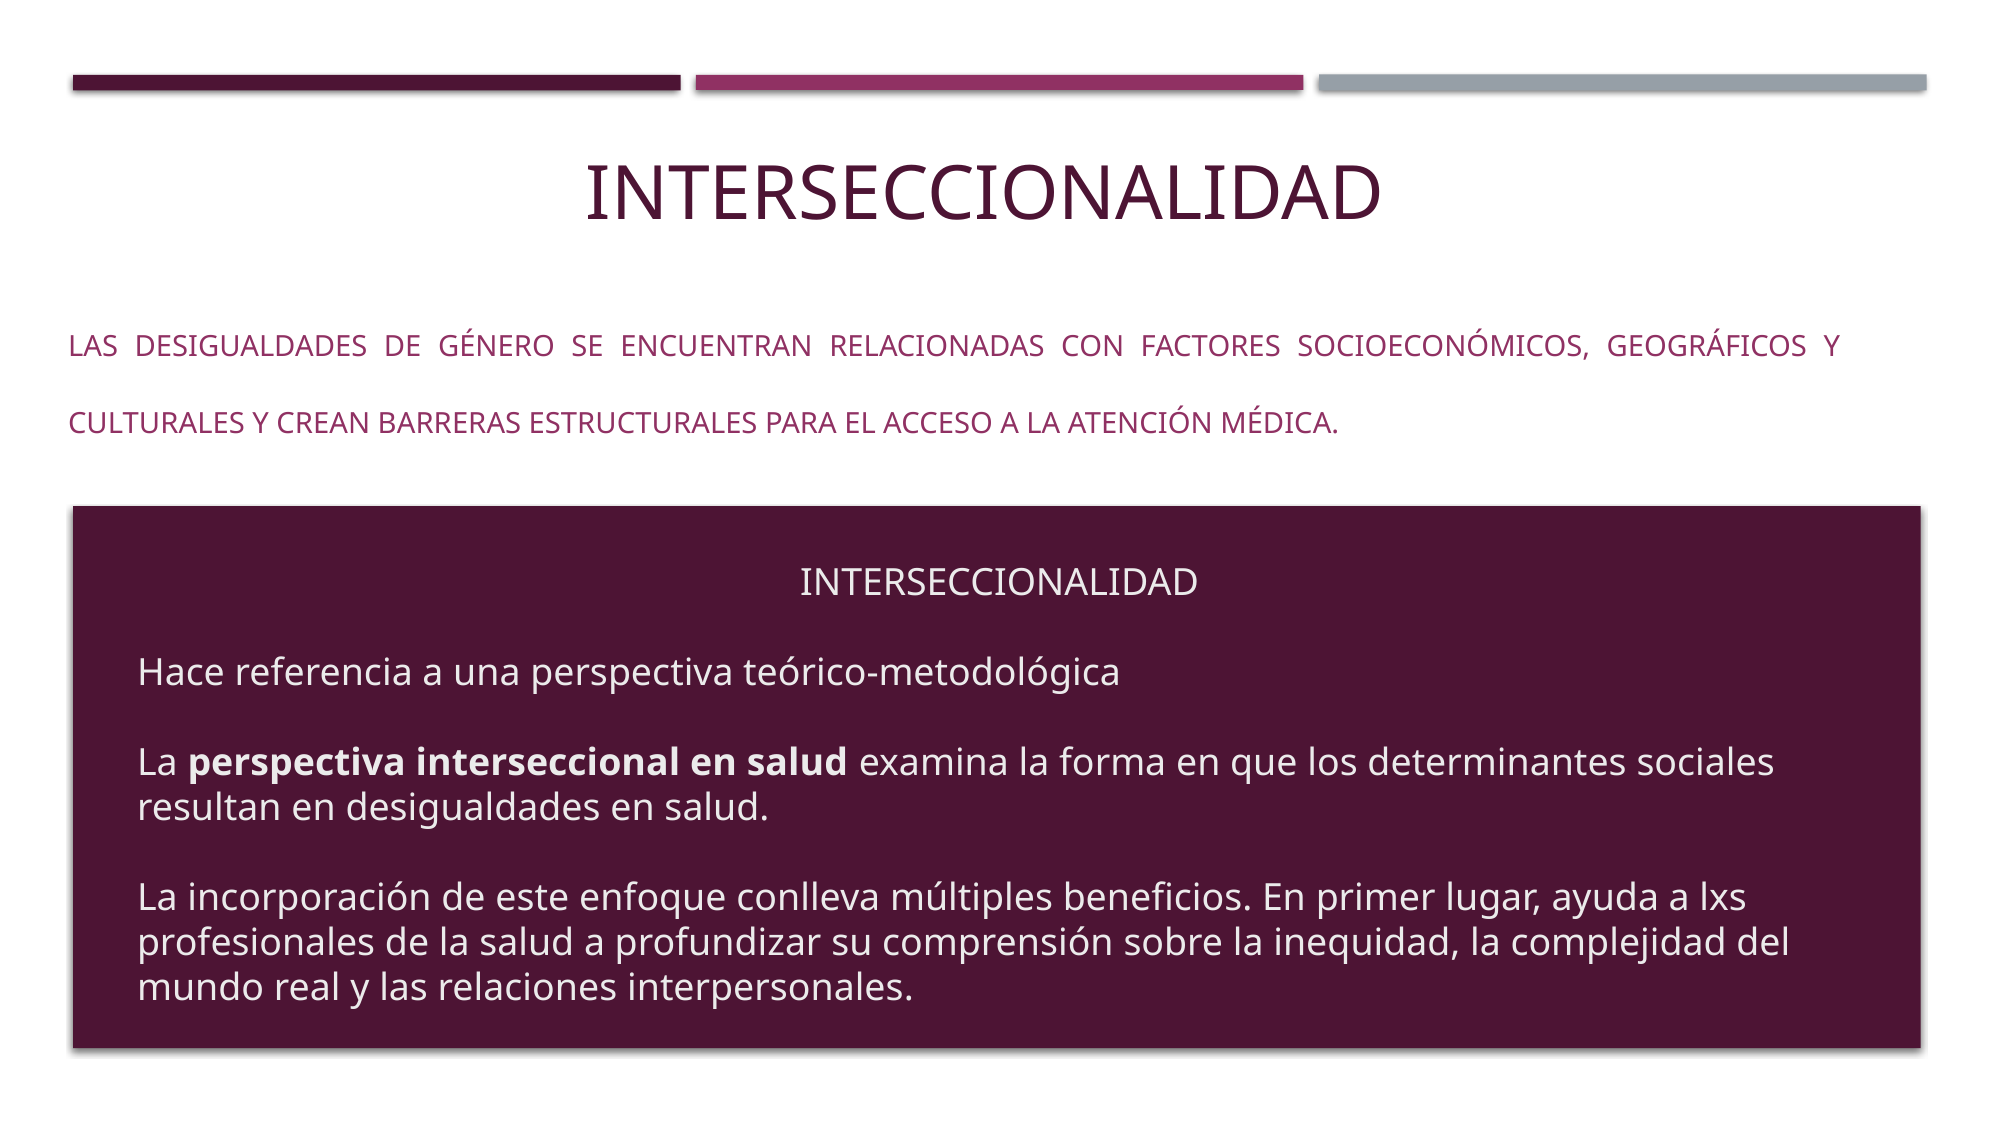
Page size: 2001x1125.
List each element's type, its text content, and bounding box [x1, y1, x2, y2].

text_box INTERSECCIONALIDAD Hace referencia a una perspectiva teórico-metodológica La perspectiva interseccional en salud examina la forma en que los determinantes sociales resultan en desigualdades en salud. La incorporación de este enfoque conlleva múltiples beneficios. En primer lugar, ayuda a lxs profesionales de la salud a profundizar su comprensión sobre la inequidad, la complejidad del mundo real y las relaciones interpersonales. [122, 550, 1887, 1016]
subtitle Las desigualdades de género se encuentran relacionadas con factores socioeconómicos, geográficos y culturales y crean barreras estructurales para el acceso a la atención médica. [53, 278, 1857, 376]
title Interseccionalidad [83, 0, 1888, 242]
